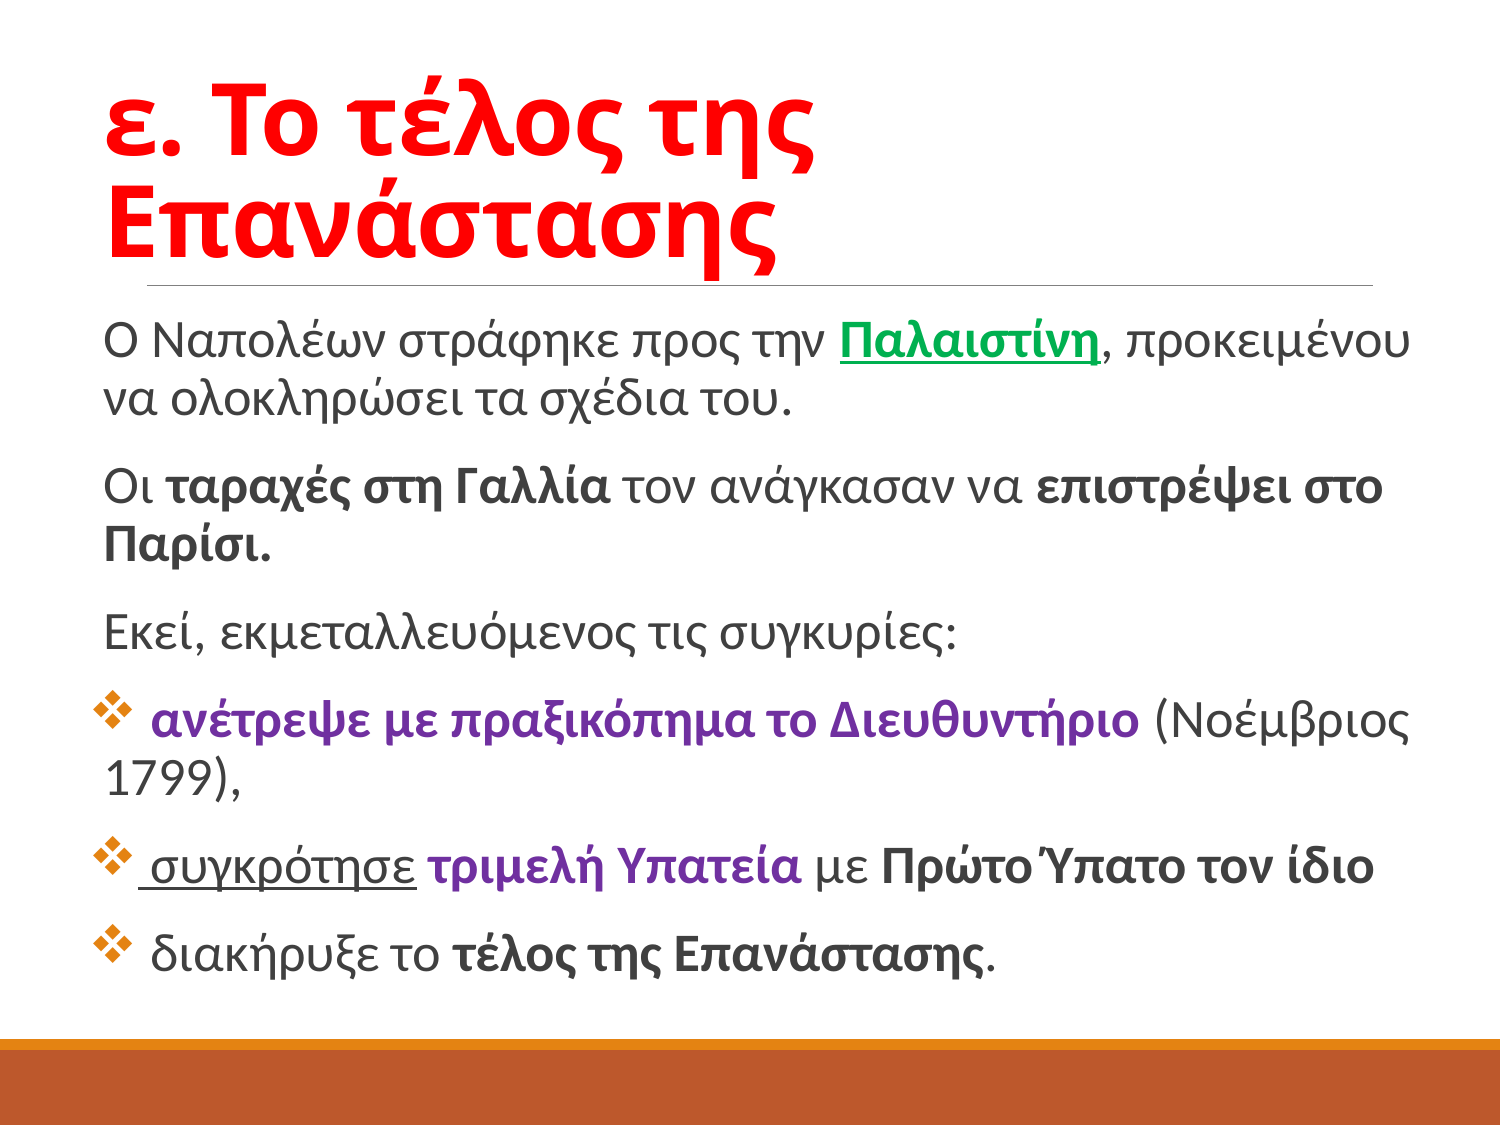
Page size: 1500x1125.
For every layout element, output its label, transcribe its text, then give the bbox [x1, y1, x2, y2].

list Ο Ναπολέων στράφηκε προς την Παλαιστίνη, προκειμένου να ολοκληρώσει τα σχέδια του. Οι ταραχές στη Γαλλία τον ανάγκασαν να επιστρέψει στο Παρίσι. Εκεί, εκμεταλλευόμενος τις συγκυρίες: ανέτρεψε με πραξικόπημα το Διευθυντήριο (Νοέμβριος 1799), συγκρότησε τριμελή Υπατεία με Πρώτο Ύπατο τον ίδιο διακήρυξε το τέλος της Επανάστασης. [88, 302, 1447, 1047]
title ε. Το τέλος της Επανάστασης [88, 47, 1373, 285]
